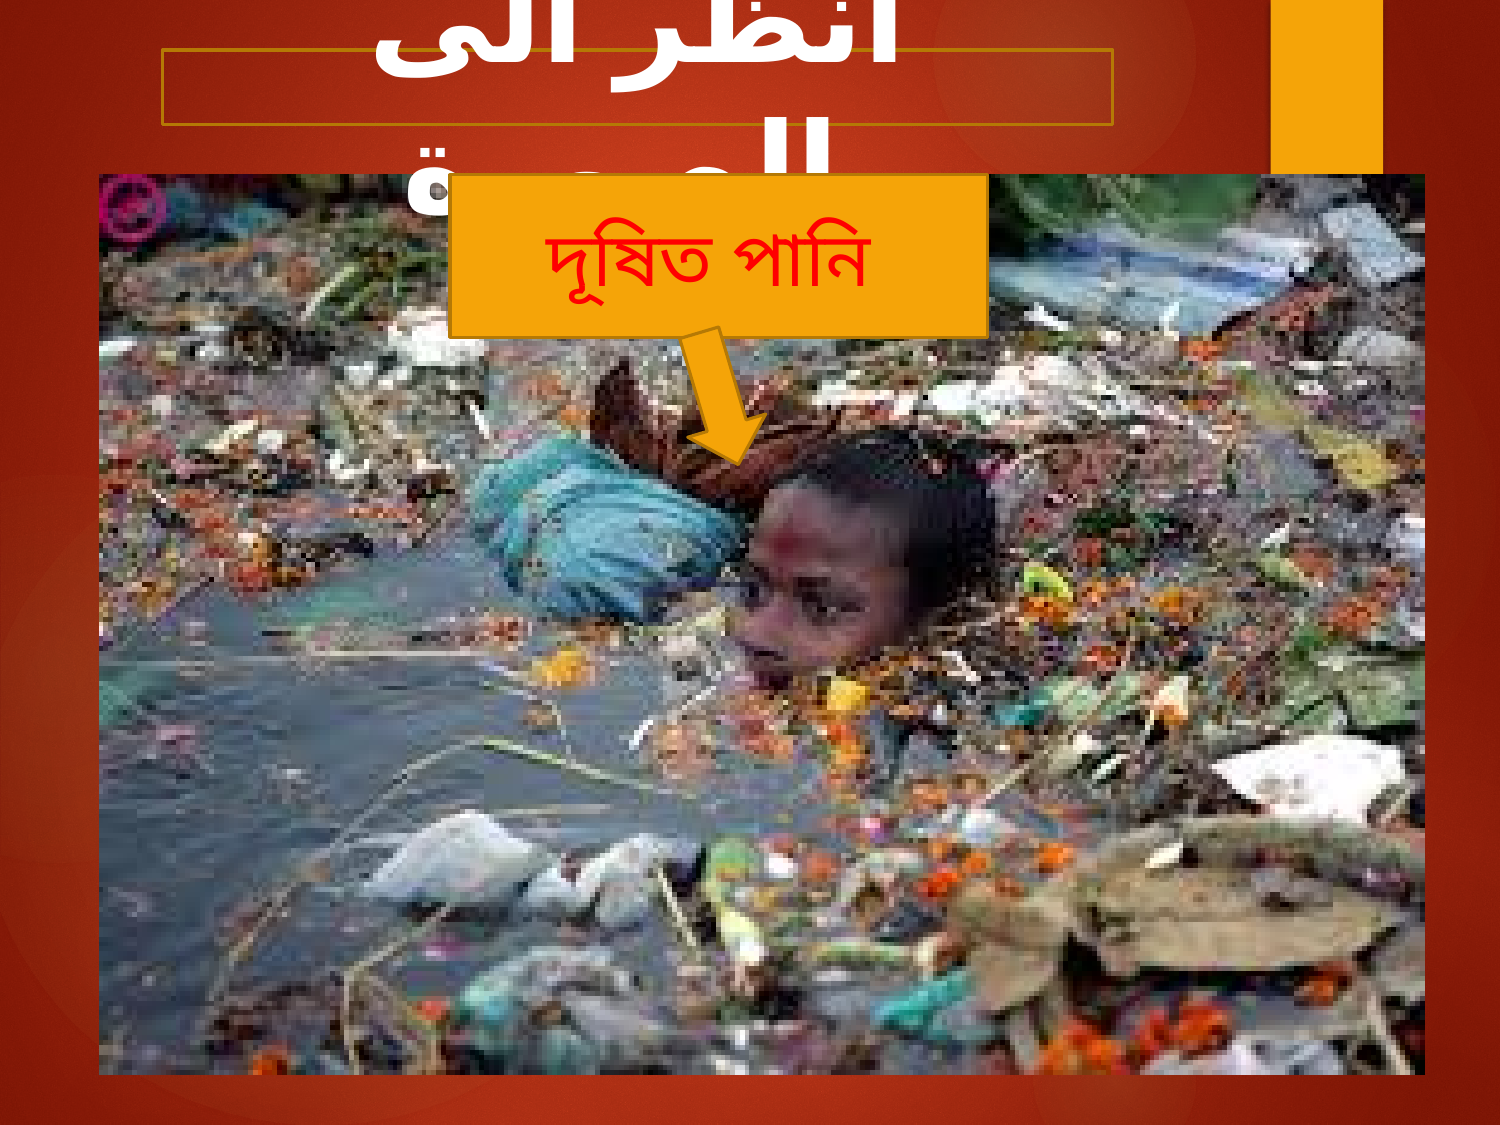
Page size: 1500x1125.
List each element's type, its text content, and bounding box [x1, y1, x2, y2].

picture [99, 174, 1426, 1076]
text_box انظر الى الصورة [161, 48, 1114, 126]
